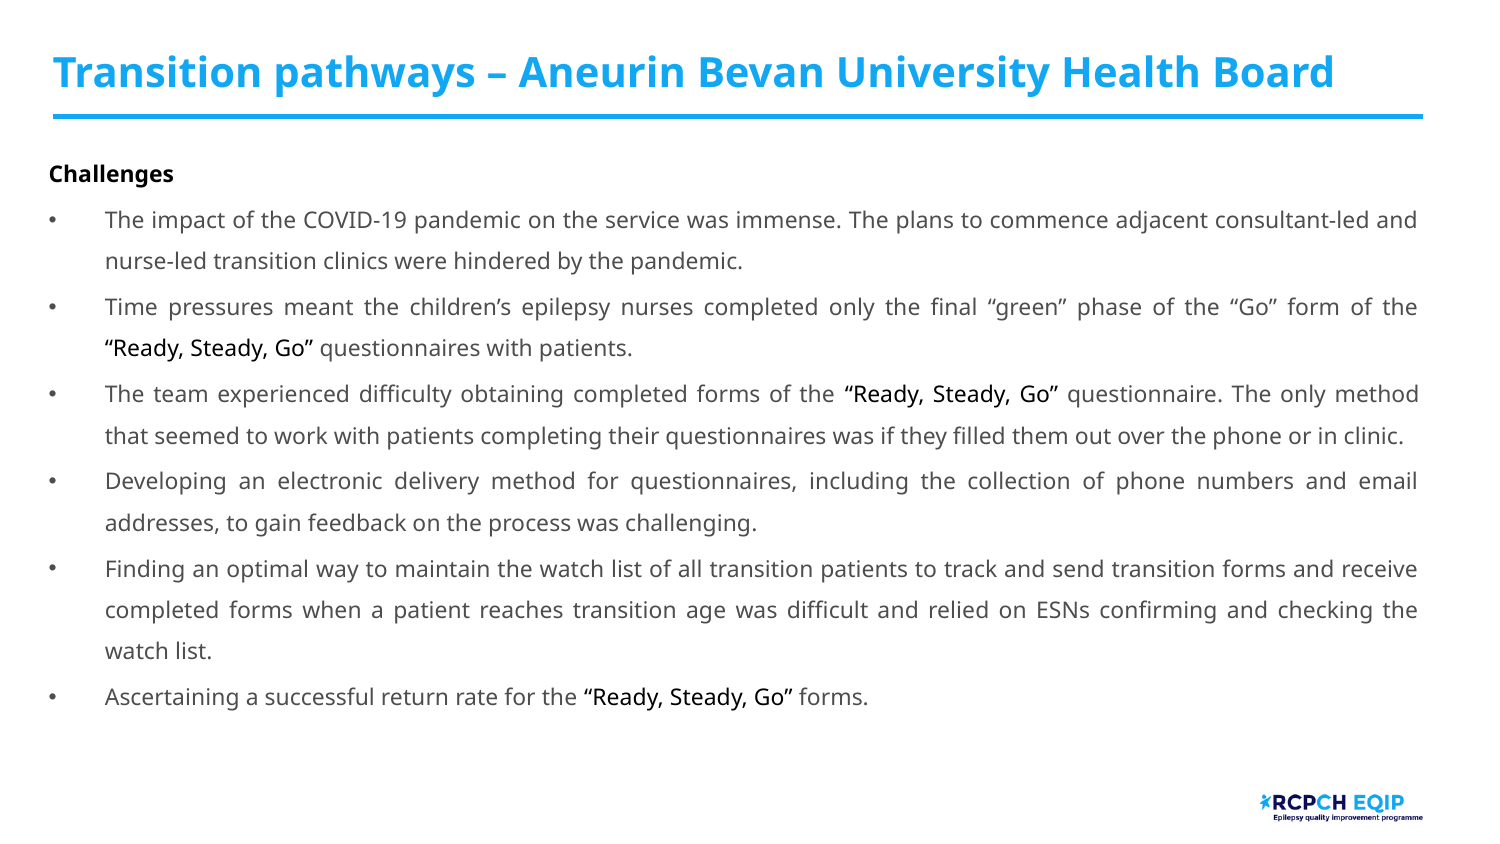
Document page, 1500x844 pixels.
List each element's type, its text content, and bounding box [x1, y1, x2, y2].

list Challenges The impact of the COVID-19 pandemic on the service was immense. The plans to commence adjacent consultant-led and nurse-led transition clinics were hindered by the pandemic. Time pressures meant the children’s epilepsy nurses completed only the final “green” phase of the “Go” form of the “Ready, Steady, Go” questionnaires with patients. The team experienced difficulty obtaining completed forms of the “Ready, Steady, Go” questionnaire. The only method that seemed to work with patients completing their questionnaires was if they filled them out over the phone or in clinic. Developing an electronic delivery method for questionnaires, including the collection of phone numbers and email addresses, to gain feedback on the process was challenging. Finding an optimal way to maintain the watch list of all transition patients to track and send transition forms and receive completed forms when a patient reaches transition age was difficult and relied on ESNs confirming and checking the watch list. Ascertaining a successful return rate for the “Ready, Steady, Go” forms. [33, 138, 1436, 824]
title Transition pathways – Aneurin Bevan University Health Board [37, 32, 1436, 111]
